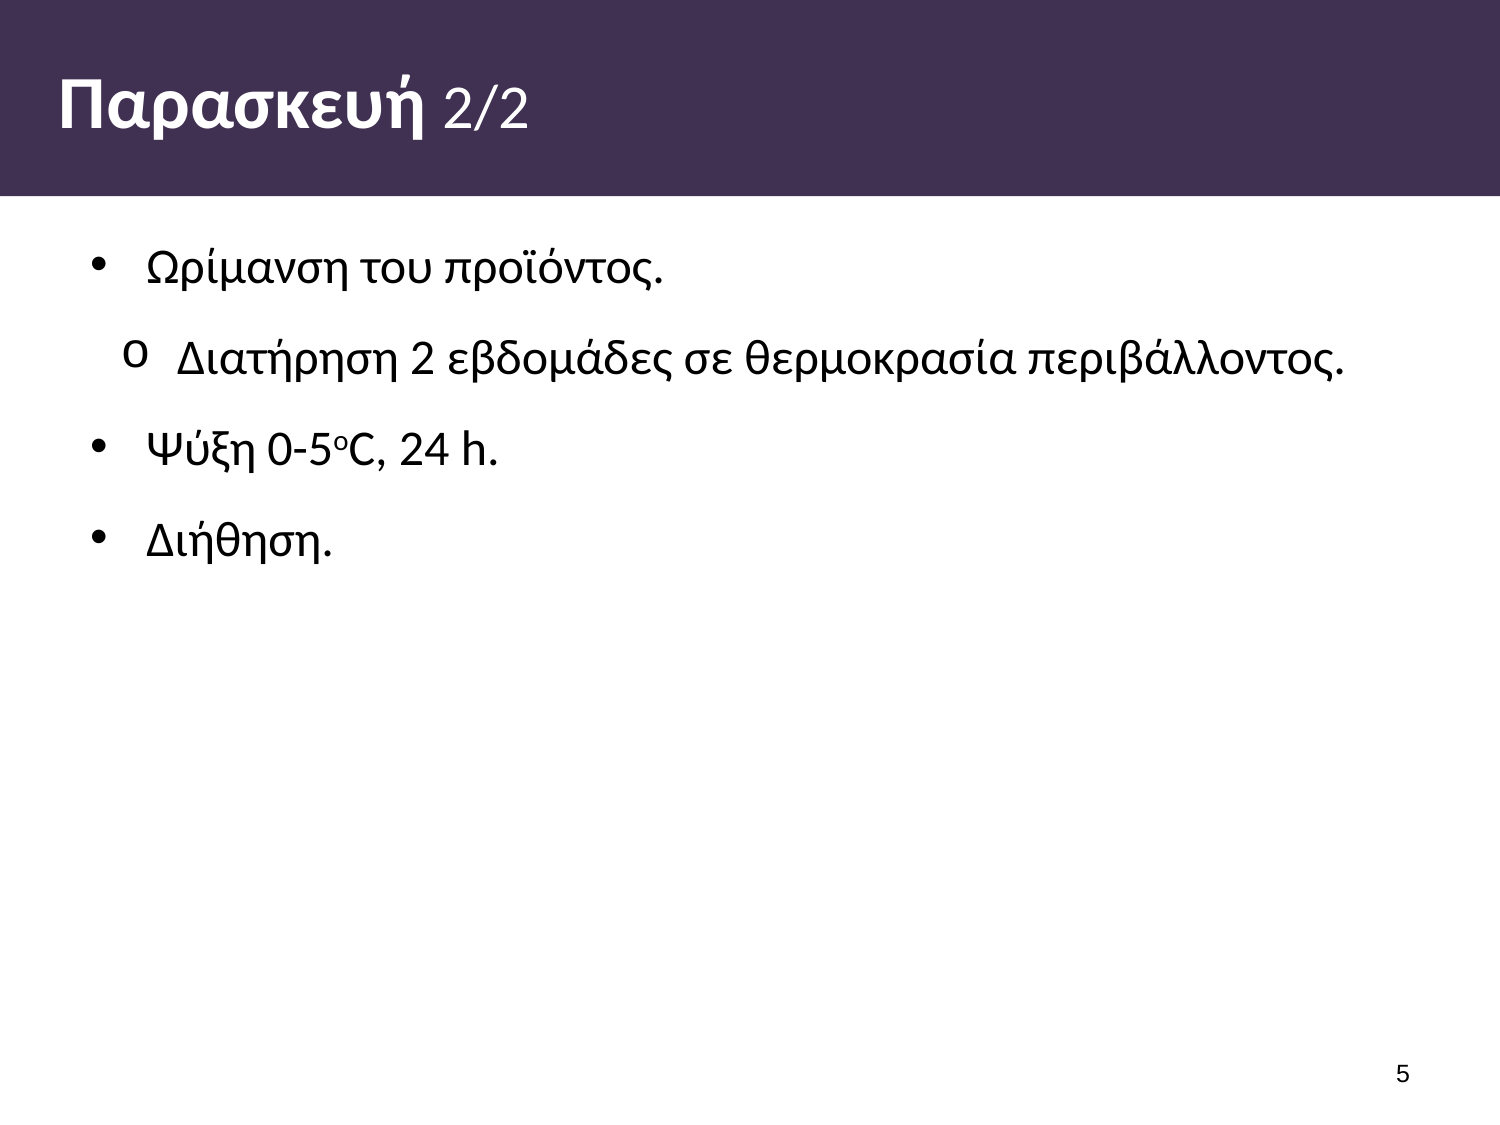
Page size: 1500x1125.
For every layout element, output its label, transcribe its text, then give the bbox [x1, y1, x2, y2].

title Παρασκευή 2/2 [0, 0, 1500, 197]
slide_number 4 [1074, 1042, 1425, 1103]
list Ωρίμανση του προϊόντος. Διατήρηση 2 εβδομάδες σε θερμοκρασία περιβάλλοντος. Ψύξη 0-5οC, 24 h. Διήθηση. [75, 219, 1447, 1094]
